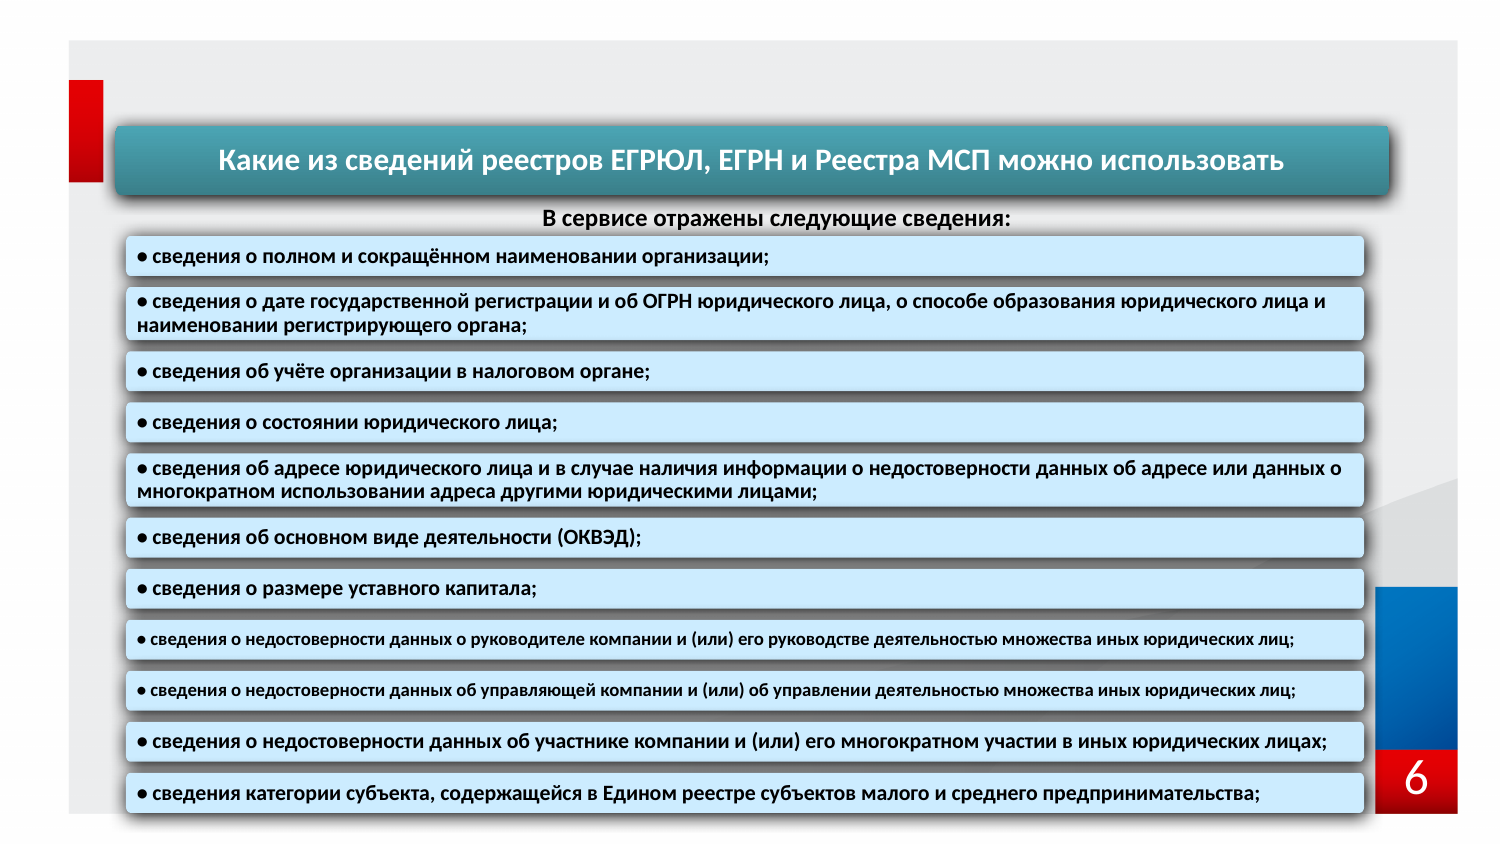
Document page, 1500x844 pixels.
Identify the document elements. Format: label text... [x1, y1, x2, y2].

text_box • сведения об адресе юридического лица и в случае наличия информации о недостоверности данных об адресе или данных о многократном использовании адреса другими юридическими лицами; [125, 453, 1365, 506]
text_box • сведения о полном и сокращённом наименовании организации; [125, 236, 1365, 276]
text_box • сведения категории субъекта, содержащейся в Едином реестре субъектов малого и среднего предпринимательства; [125, 772, 1365, 813]
picture [0, 0, 1500, 844]
text_box • сведения о недостоверности данных об участнике компании и (или) его многократном участии в иных юридических лицах; [125, 721, 1365, 762]
text_box Какие из сведений реестров ЕГРЮЛ, ЕГРН и Реестра МСП можно использовать [115, 126, 1390, 195]
text_box В сервисе отражены следующие сведения: [137, 201, 1417, 236]
text_box • сведения об основном виде деятельности (ОКВЭД); [125, 517, 1365, 557]
text_box • сведения о размере уставного капитала; [125, 568, 1365, 608]
slide_number 6 [1378, 743, 1468, 822]
text_box • сведения о недостоверности данных о руководителе компании и (или) его руководстве деятельностью множества иных юридических лиц; [125, 619, 1365, 659]
text_box • сведения о дате государственной регистрации и об ОГРН юридического лица, о способе образования юридического лица и наименовании регистрирующего органа; [125, 287, 1365, 340]
text_box • сведения об учёте организации в налоговом органе; [125, 351, 1365, 391]
text_box • сведения о недостоверности данных об управляющей компании и (или) об управлении деятельностью множества иных юридических лиц; [125, 670, 1365, 711]
text_box • сведения о состоянии юридического лица; [125, 402, 1365, 442]
